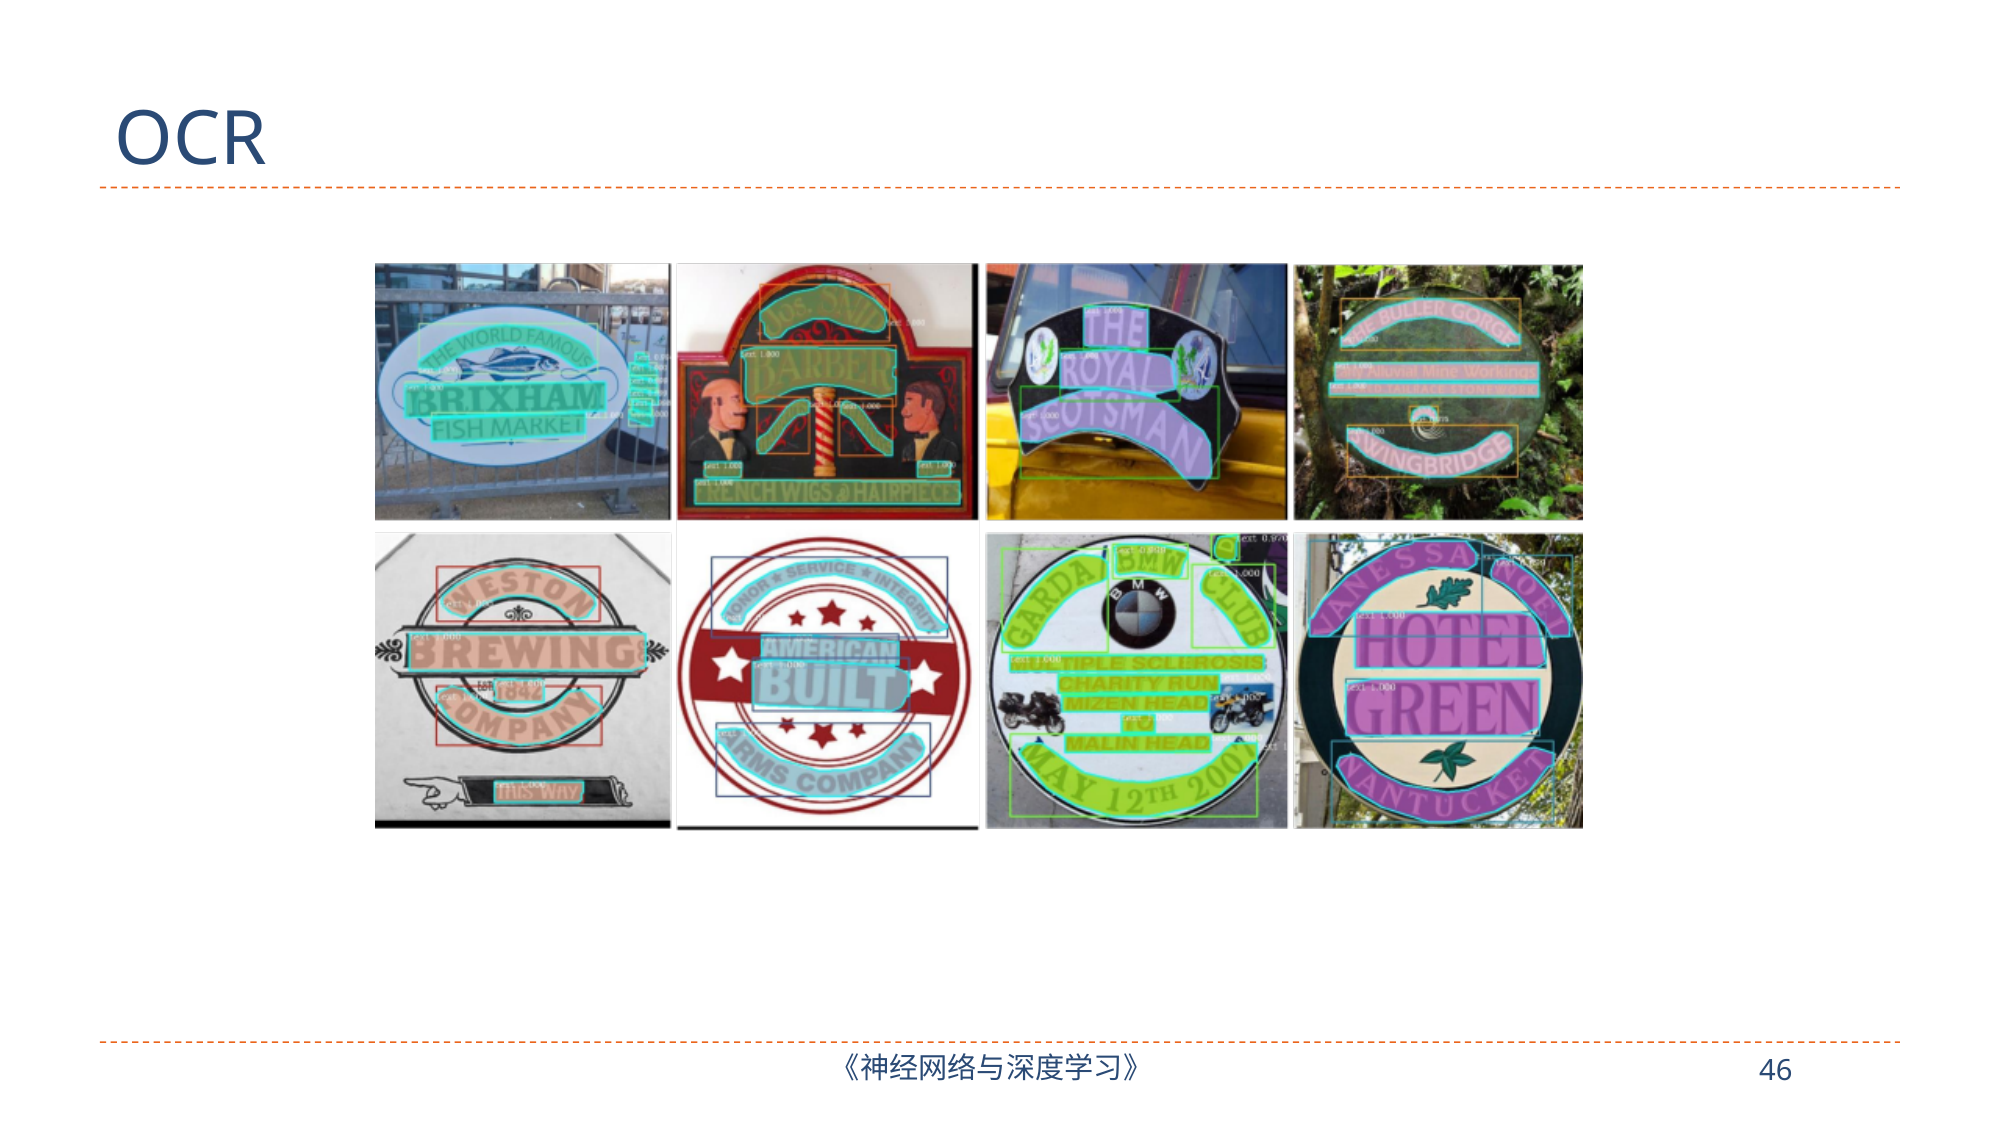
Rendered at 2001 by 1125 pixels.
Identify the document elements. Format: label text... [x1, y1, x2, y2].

title OCR [99, 24, 1900, 188]
picture [374, 262, 1583, 832]
